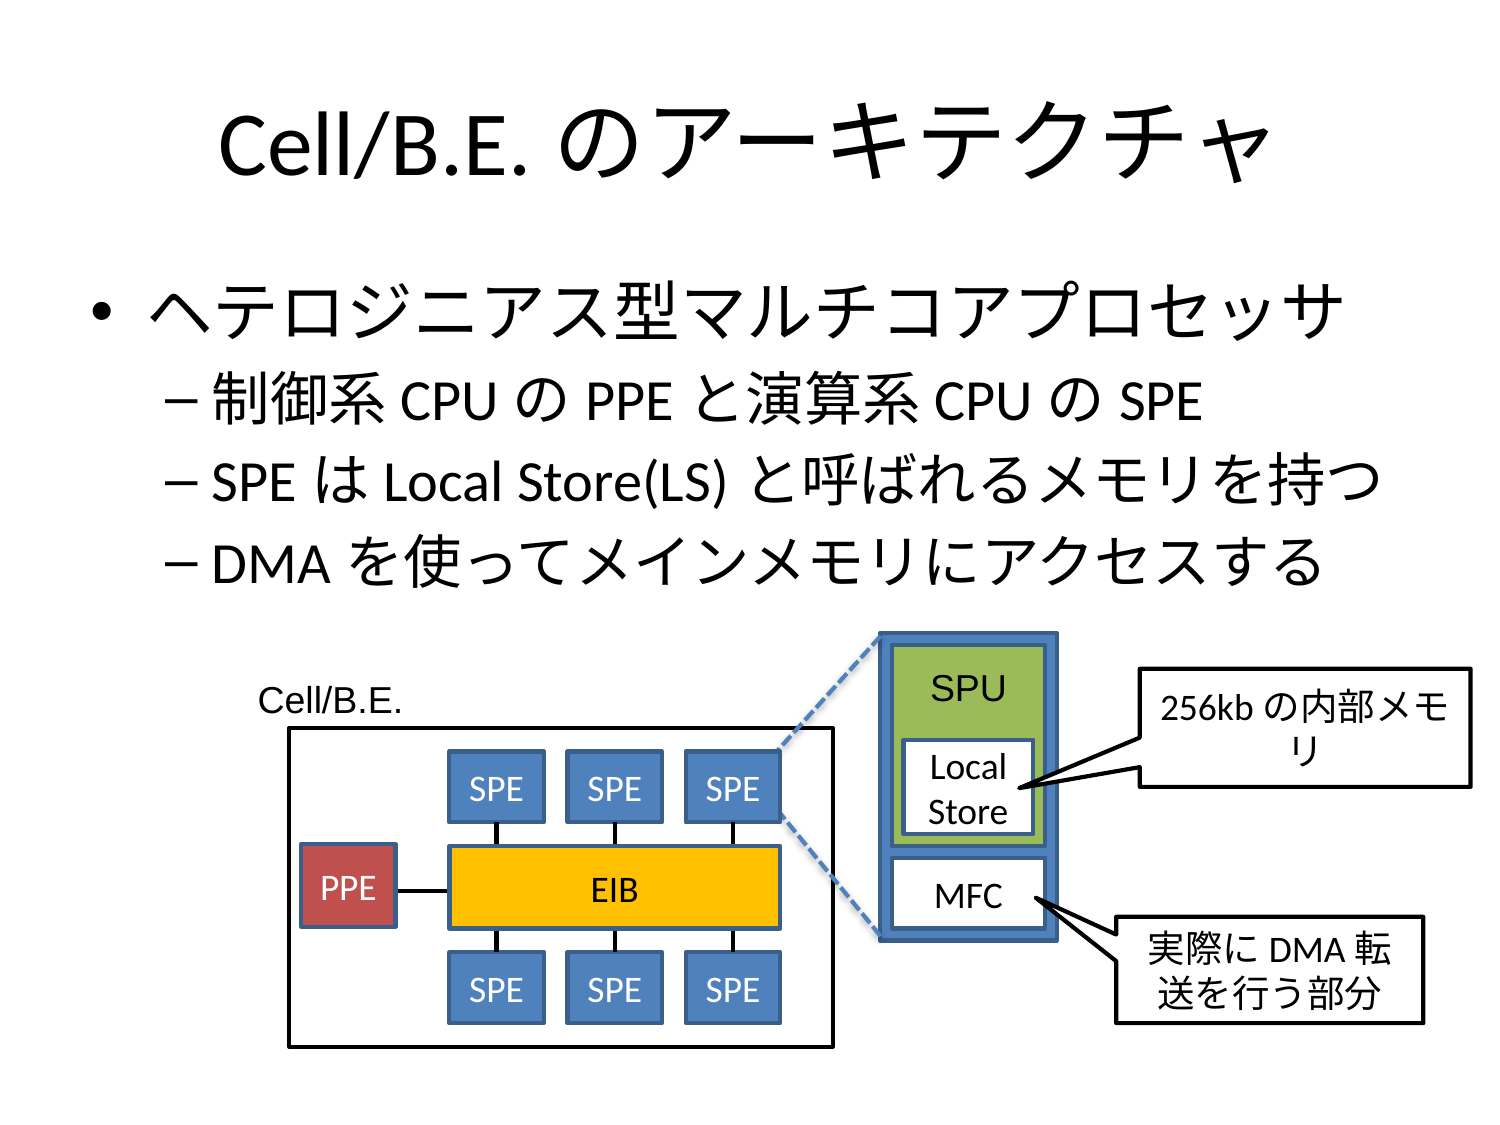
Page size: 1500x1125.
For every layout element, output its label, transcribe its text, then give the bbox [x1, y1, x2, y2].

text_box Cell/B.E. [218, 668, 443, 729]
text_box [785, 810, 894, 924]
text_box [761, 642, 888, 756]
title Cell/B.E.のアーキテクチャ [74, 44, 1426, 233]
text_box [287, 1006, 835, 1049]
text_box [300, 751, 781, 1024]
list ヘテロジニアス型マルチコアプロセッサ 制御系CPUのPPEと演算系CPUのSPE SPEはLocal Store(LS)と呼ばれるメモリを持つ DMAを使ってメインメモリにアクセスする [74, 262, 1426, 1006]
text_box 実際にDMA転送を行う部分 [1062, 907, 1426, 1026]
text_box 256kbの内部メモリ [1062, 666, 1473, 789]
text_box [879, 633, 1058, 941]
